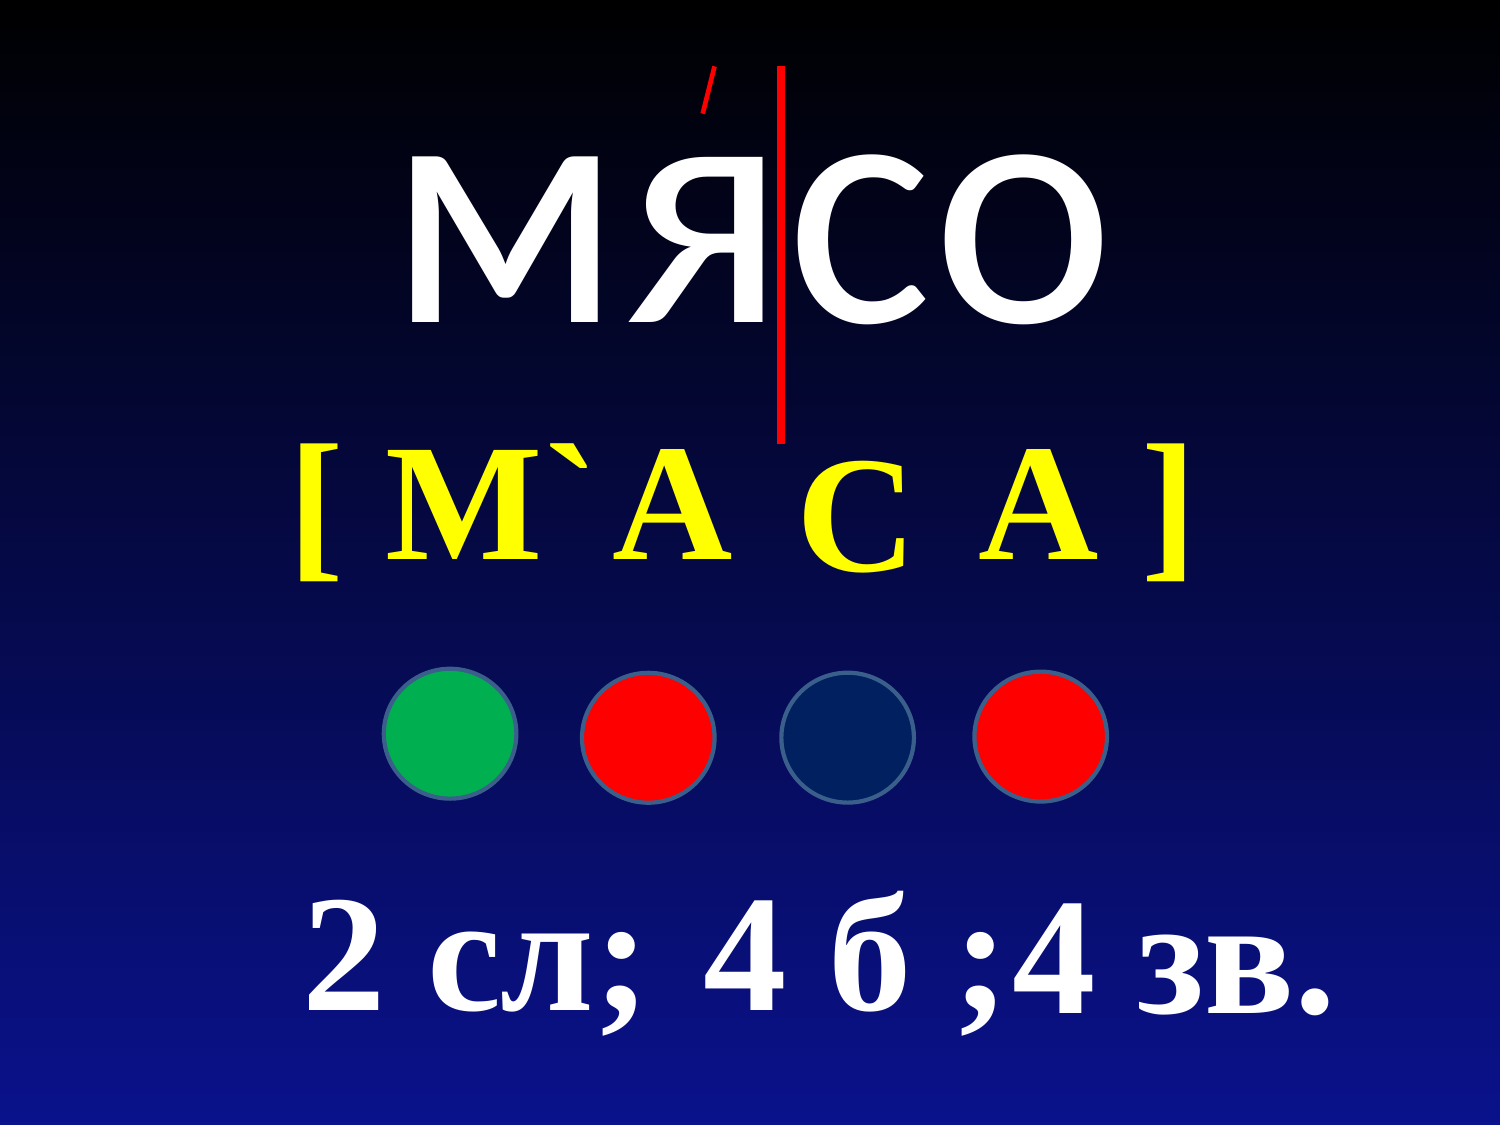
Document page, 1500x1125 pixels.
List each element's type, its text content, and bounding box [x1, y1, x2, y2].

text_box А [785, 385, 838, 397]
text_box [ M` [231, 385, 555, 600]
text_box А [555, 385, 782, 600]
text_box 4 б ; [689, 836, 1026, 1052]
text_box С [782, 397, 933, 612]
text_box [779, 670, 917, 805]
text_box [579, 670, 717, 805]
text_box А ] [838, 385, 1294, 600]
title мясо [76, 30, 1427, 339]
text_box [702, 66, 715, 114]
text_box 2 сл; [287, 836, 689, 1052]
text_box [972, 669, 1110, 804]
text_box [381, 666, 519, 801]
text_box 4 зв. [997, 839, 1500, 1055]
